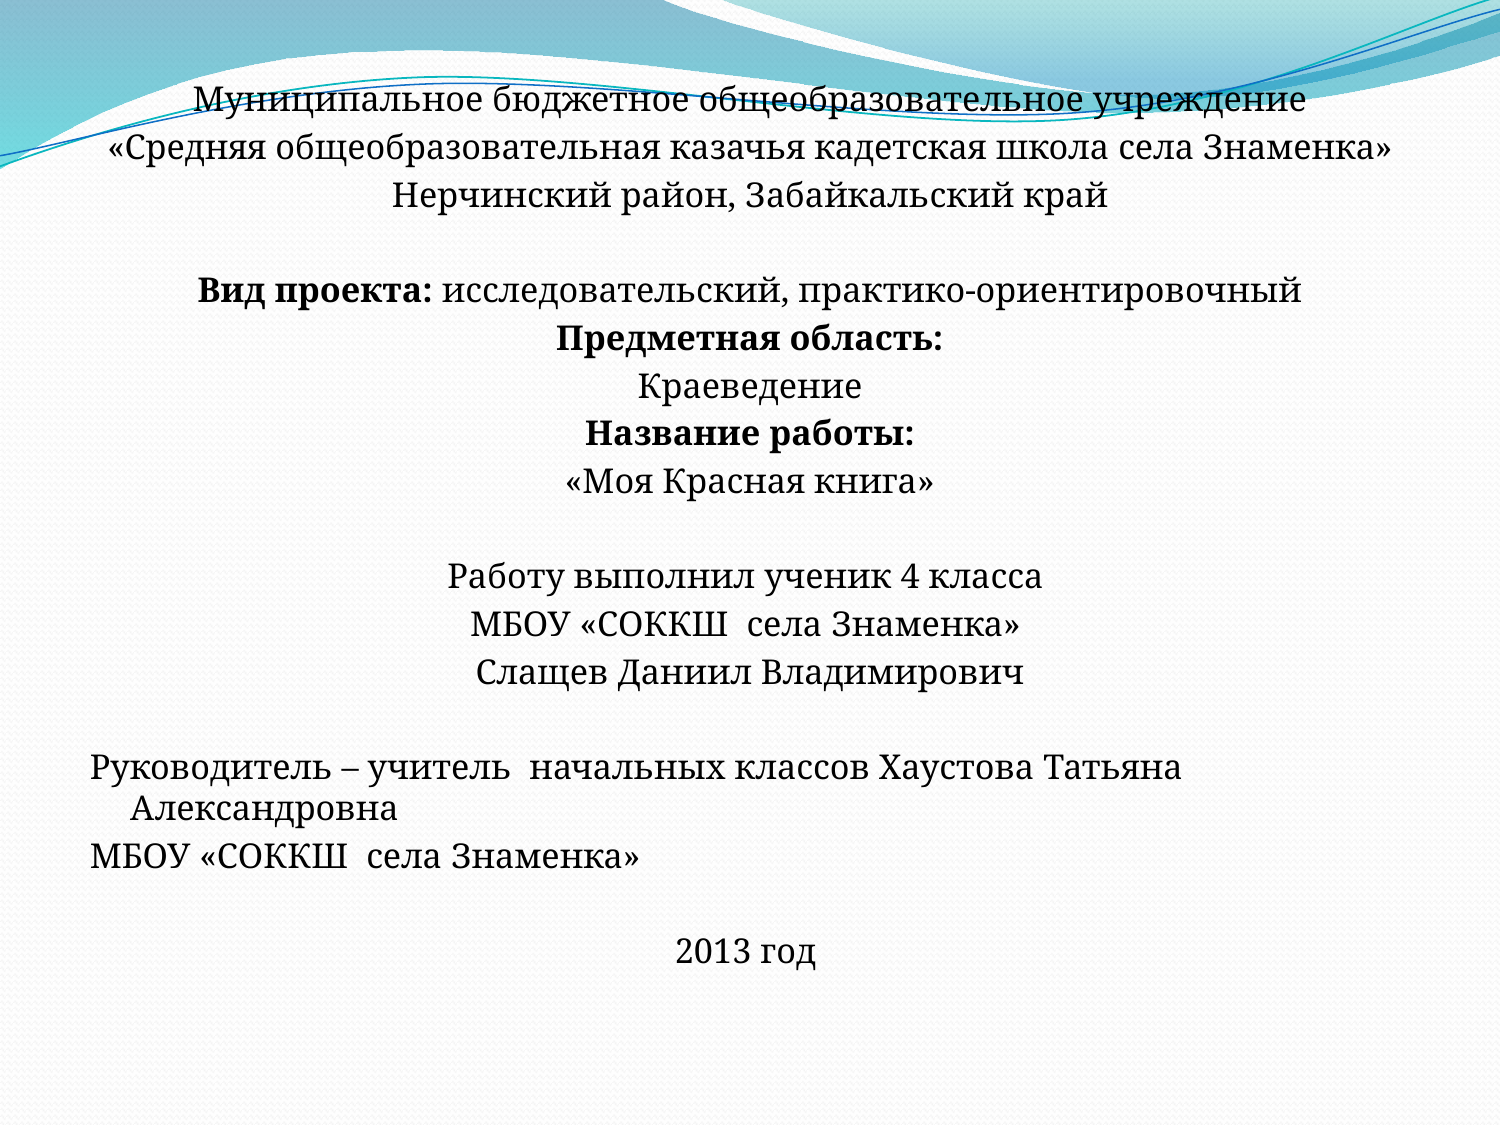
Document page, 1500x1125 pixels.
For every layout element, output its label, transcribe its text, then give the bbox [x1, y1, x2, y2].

list Муниципальное бюджетное общеобразовательное учреждение «Средняя общеобразовательная казачья кадетская школа села Знаменка» Нерчинский район, Забайкальский край Вид проекта: исследовательский, практико-ориентировочный Предметная область: Краеведение Название работы: «Моя Красная книга» Работу выполнил ученик 4 класса МБОУ «СОККШ села Знаменка» Слащев Даниил Владимирович Руководитель – учитель начальных классов Хаустова Татьяна Александровна МБОУ «СОККШ села Знаменка» 2013 год [75, 70, 1425, 1038]
